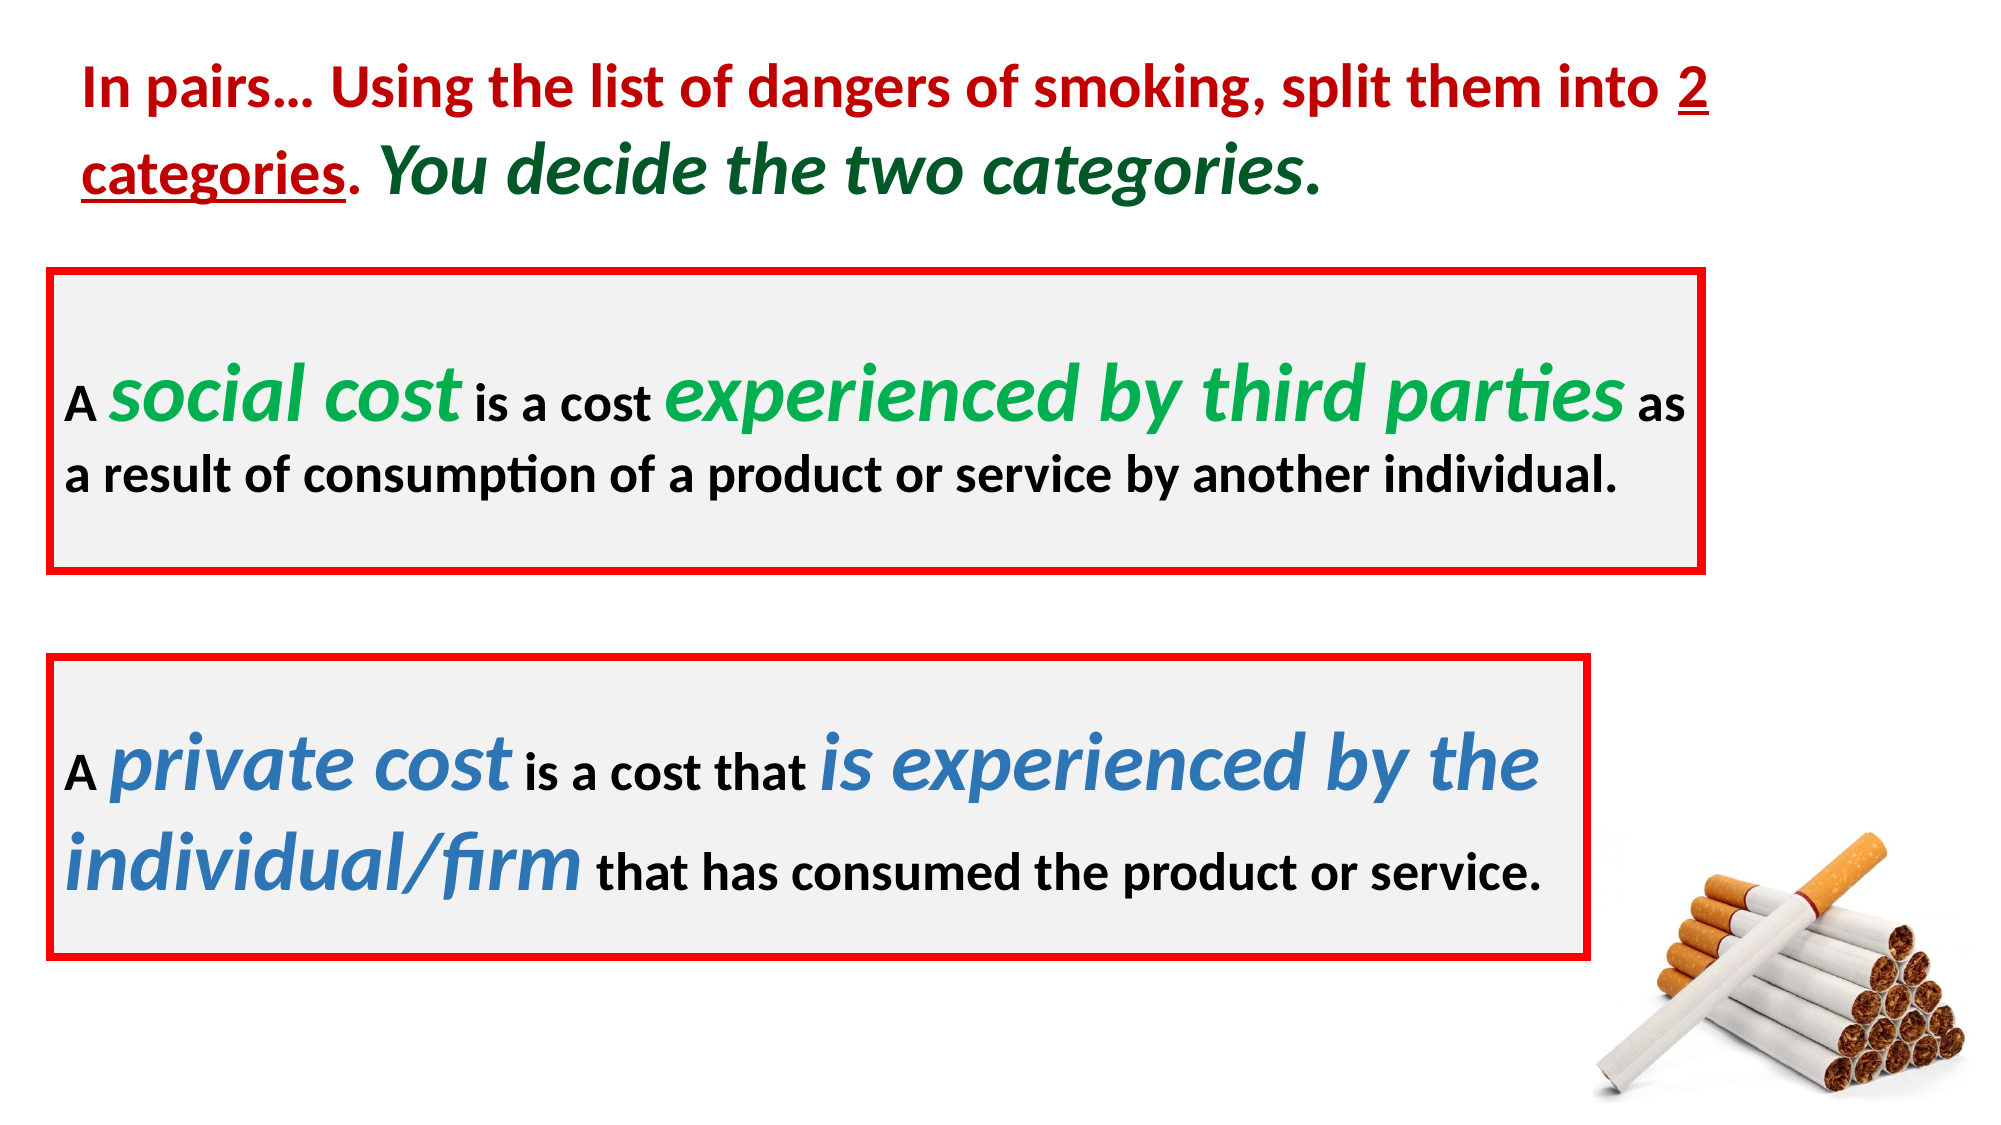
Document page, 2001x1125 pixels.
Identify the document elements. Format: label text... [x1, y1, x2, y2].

text_box A private cost is a cost that is experienced by the individual/firm that has consumed the product or service. [49, 656, 1588, 958]
text_box In pairs… Using the list of dangers of smoking, split them into 2 categories. You decide the two categories. [66, 37, 1900, 268]
picture [1592, 830, 1971, 1103]
text_box A social cost is a cost experienced by third parties as a result of consumption of a product or service by another individual. [49, 270, 1702, 572]
